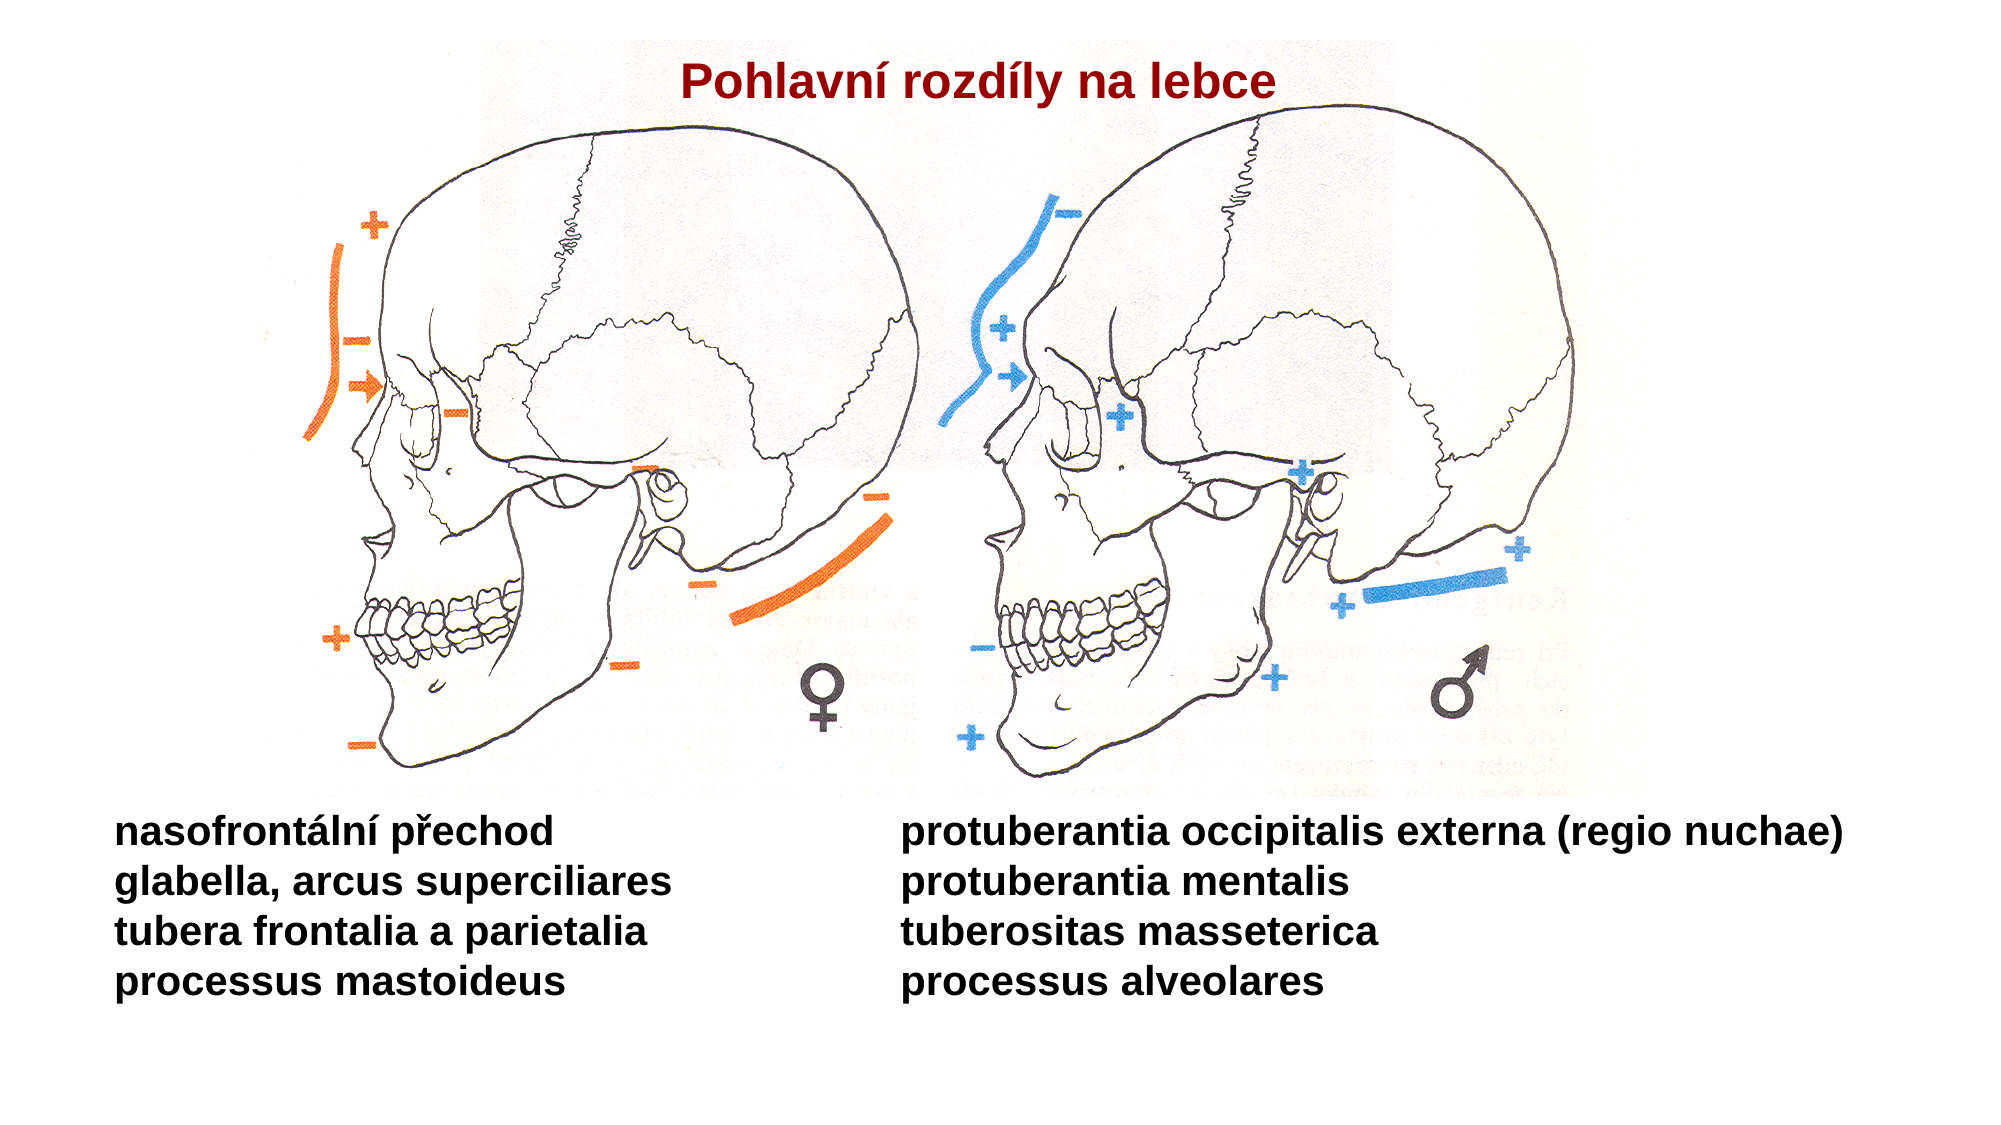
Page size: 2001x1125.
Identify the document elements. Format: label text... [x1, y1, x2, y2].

text_box protuberantia occipitalis externa (regio nuchae) protuberantia mentalis tuberositas masseterica processus alveolares [885, 796, 1921, 1012]
picture [248, 40, 1648, 797]
text_box nasofrontální přechod glabella, arcus superciliares tubera frontalia a parietalia processus mastoideus [99, 796, 807, 1012]
